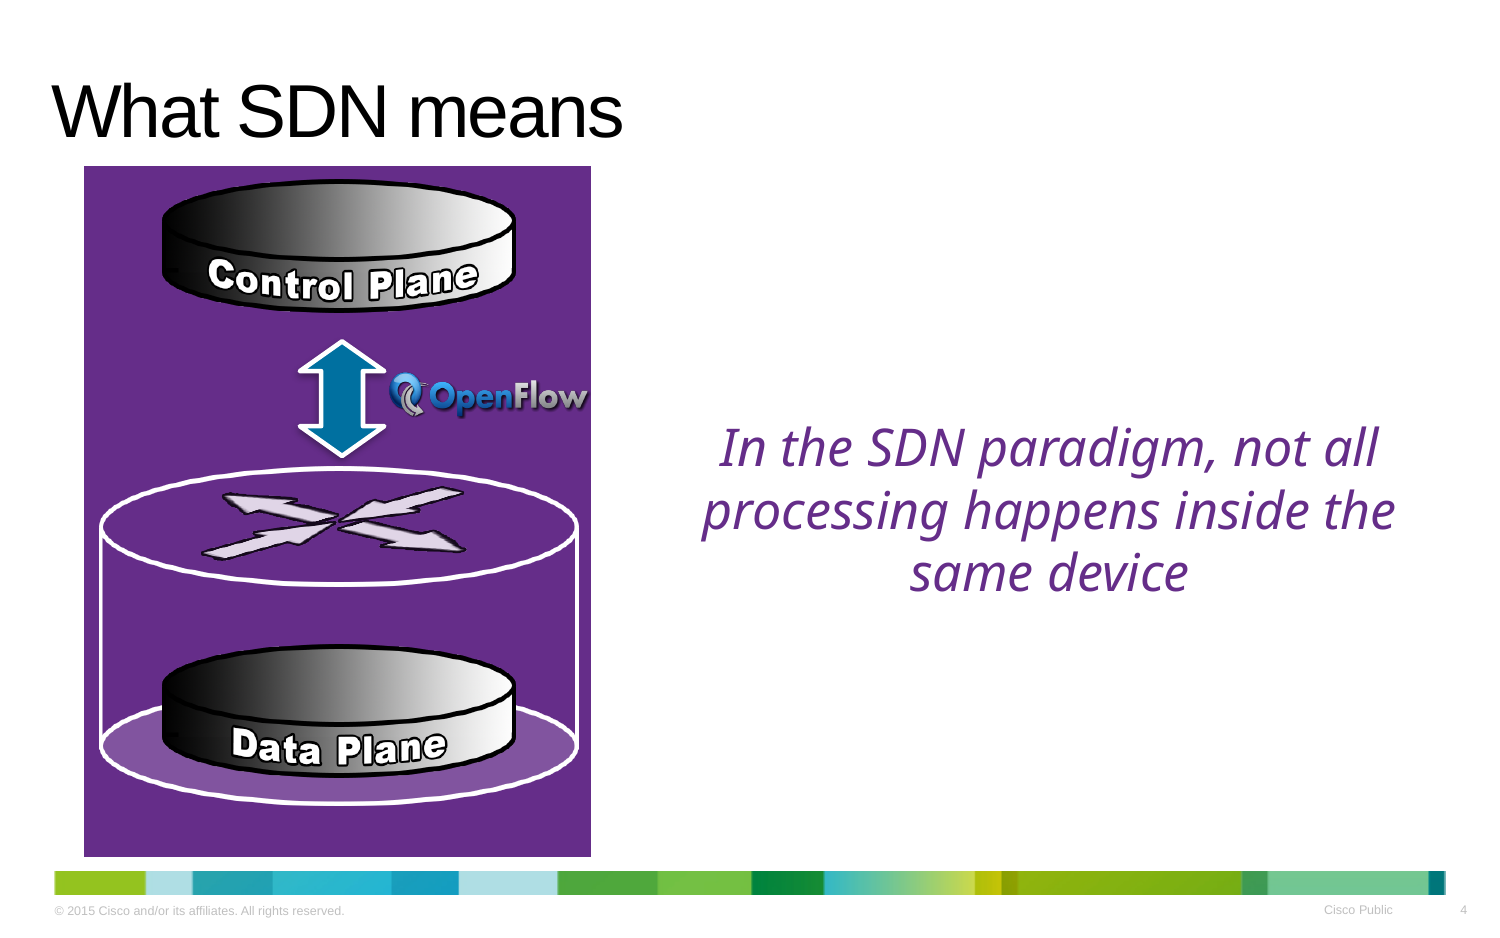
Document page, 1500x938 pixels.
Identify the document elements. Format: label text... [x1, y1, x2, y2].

text_box In the SDN paradigm, not all processing happens inside the same device [675, 323, 1426, 608]
picture [83, 165, 591, 858]
picture [54, 871, 1446, 895]
title What SDN means [37, 44, 1447, 160]
